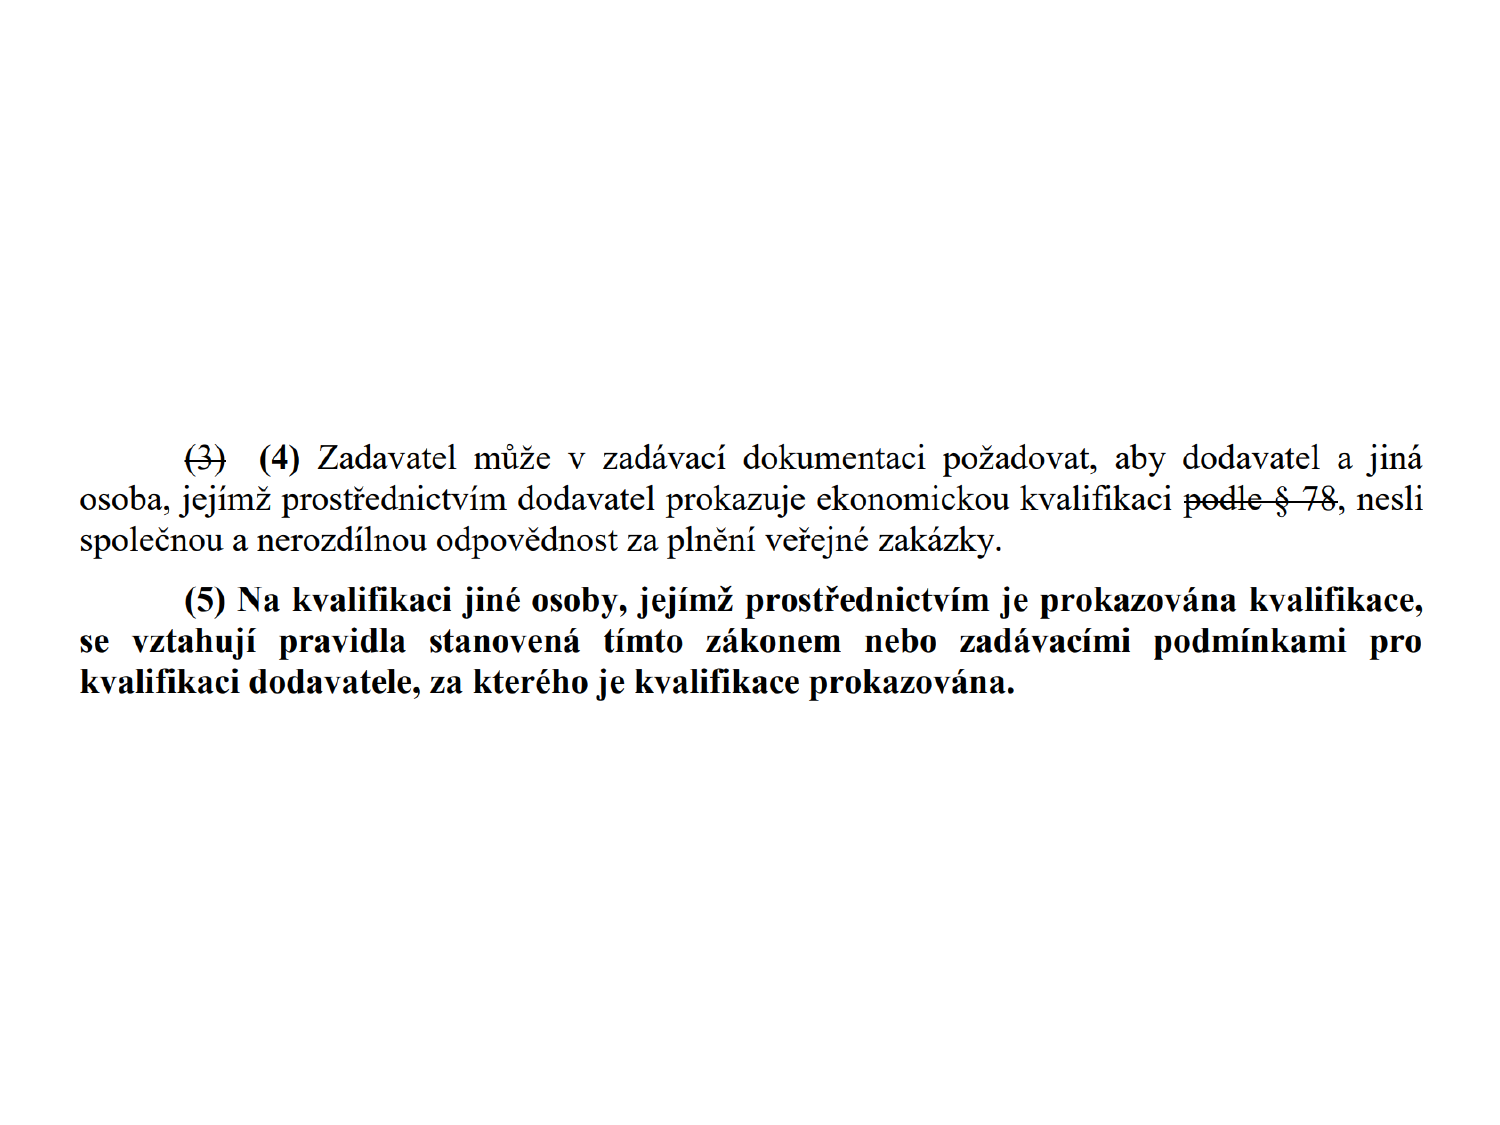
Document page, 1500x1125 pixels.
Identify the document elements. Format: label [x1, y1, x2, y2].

list [55, 432, 1445, 720]
